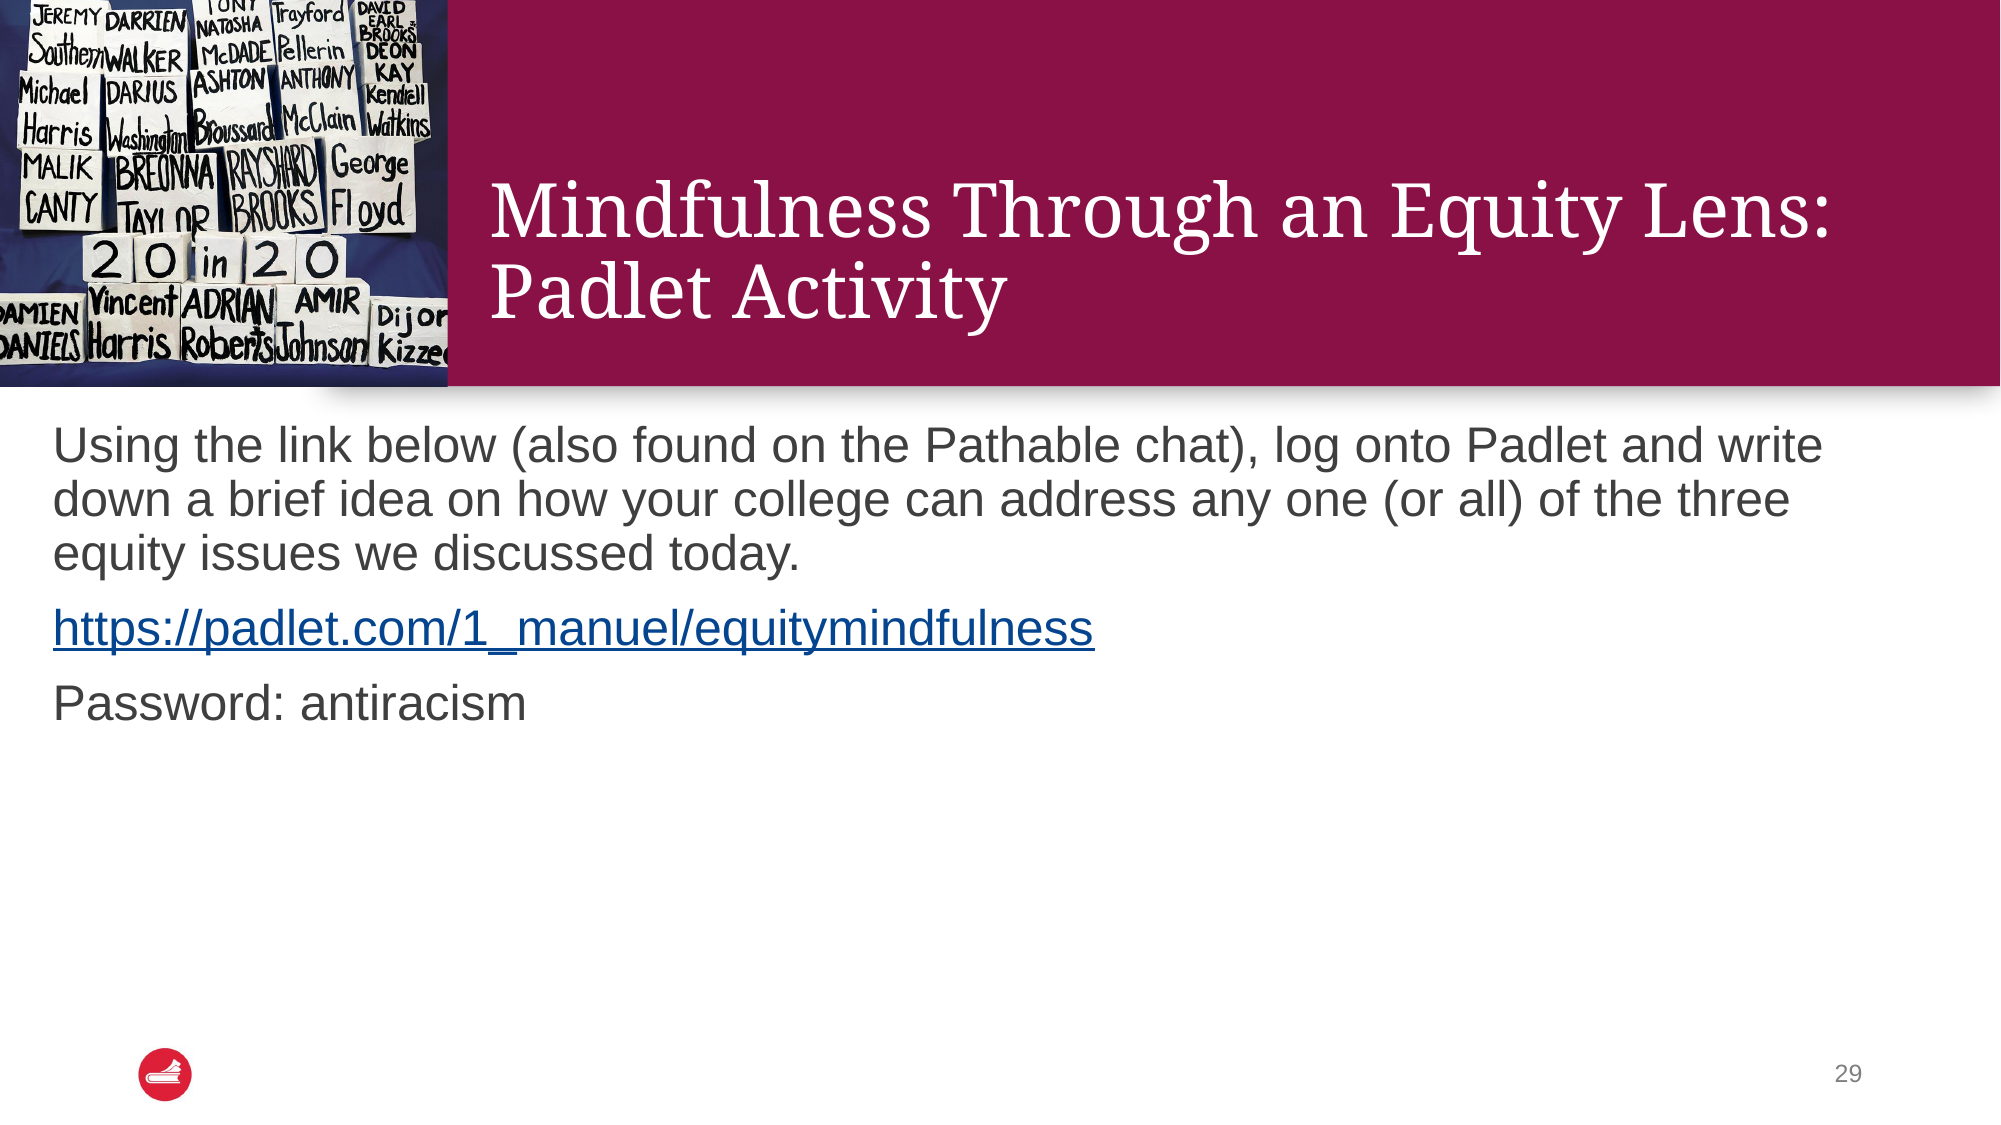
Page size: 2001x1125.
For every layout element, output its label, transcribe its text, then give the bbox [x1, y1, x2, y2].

picture [136, 1046, 193, 1103]
picture [0, 0, 448, 387]
slide_number ‹#› [1712, 1042, 1863, 1103]
list Using the link below (also found on the Pathable chat), log onto Padlet and write down a brief idea on how your college can address any one (or all) of the three equity issues we discussed today. https://padlet.com/1_manuel/equitymindfulness Password: antiracism [37, 411, 1893, 1043]
title Mindfulness Through an Equity Lens: Padlet Activity [474, 66, 1863, 343]
